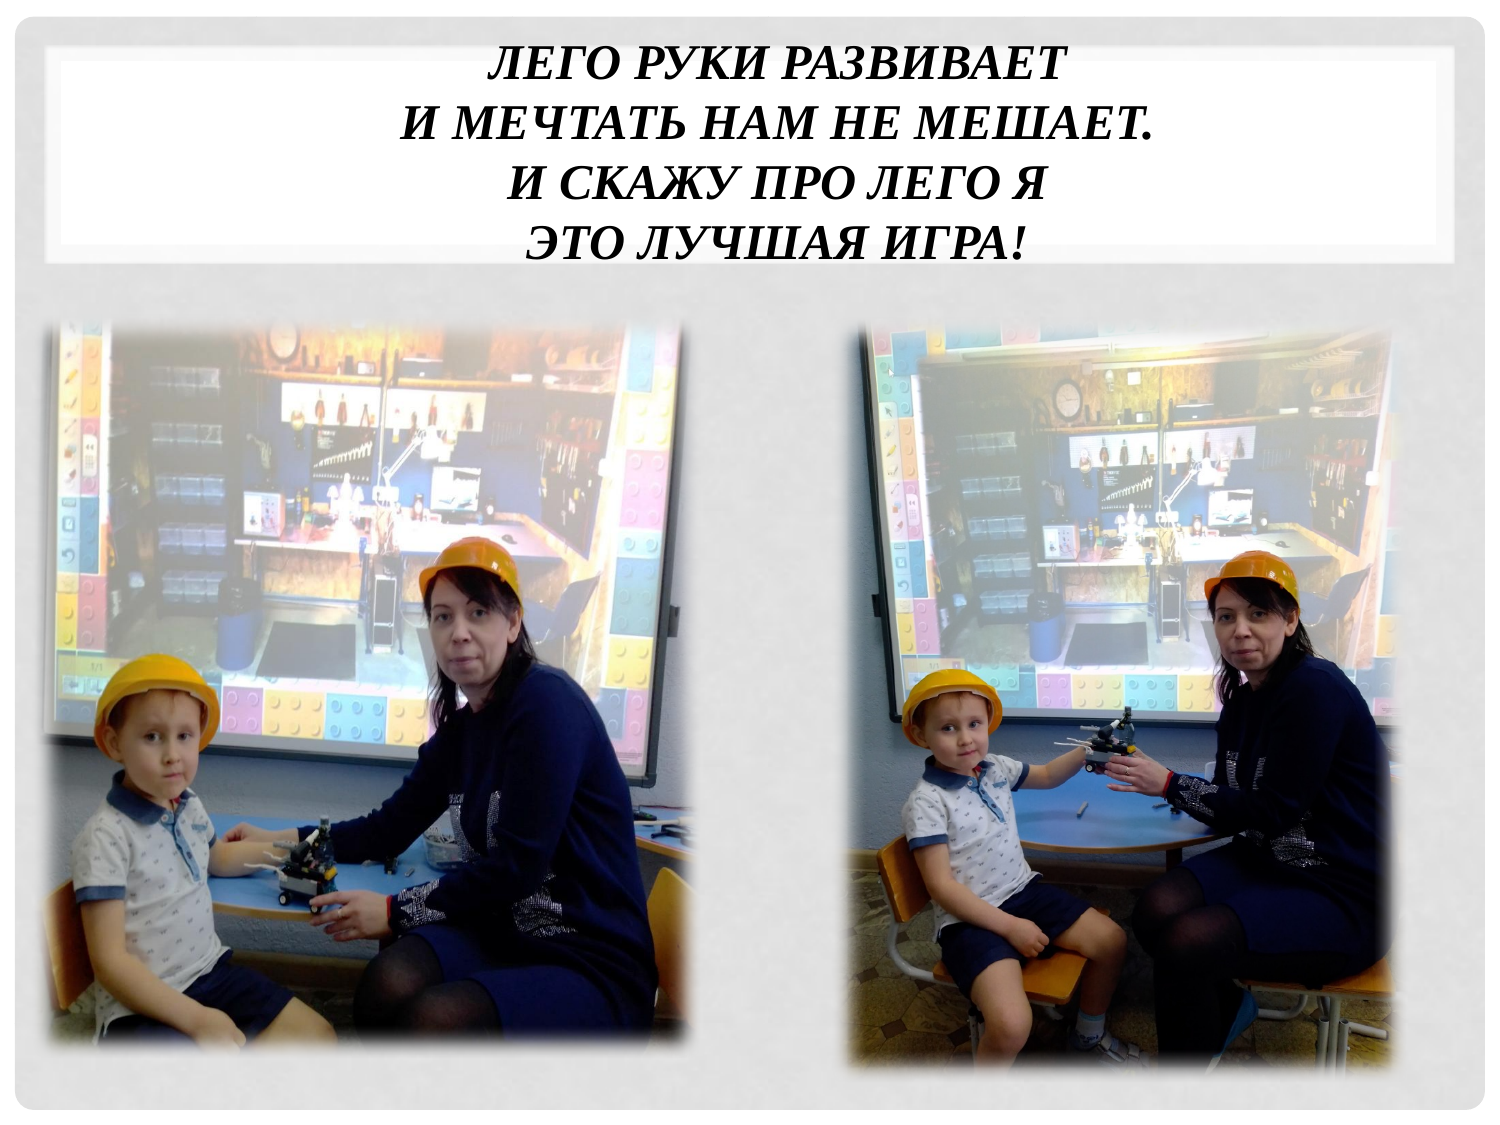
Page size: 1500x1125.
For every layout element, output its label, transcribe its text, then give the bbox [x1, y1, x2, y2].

picture [32, 314, 702, 1059]
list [832, 317, 1407, 1083]
title ЛЕГО руки развивает И мечтать нам не мешает. И скажу про ЛЕГО я Это лучшая игра! [75, 19, 1425, 279]
